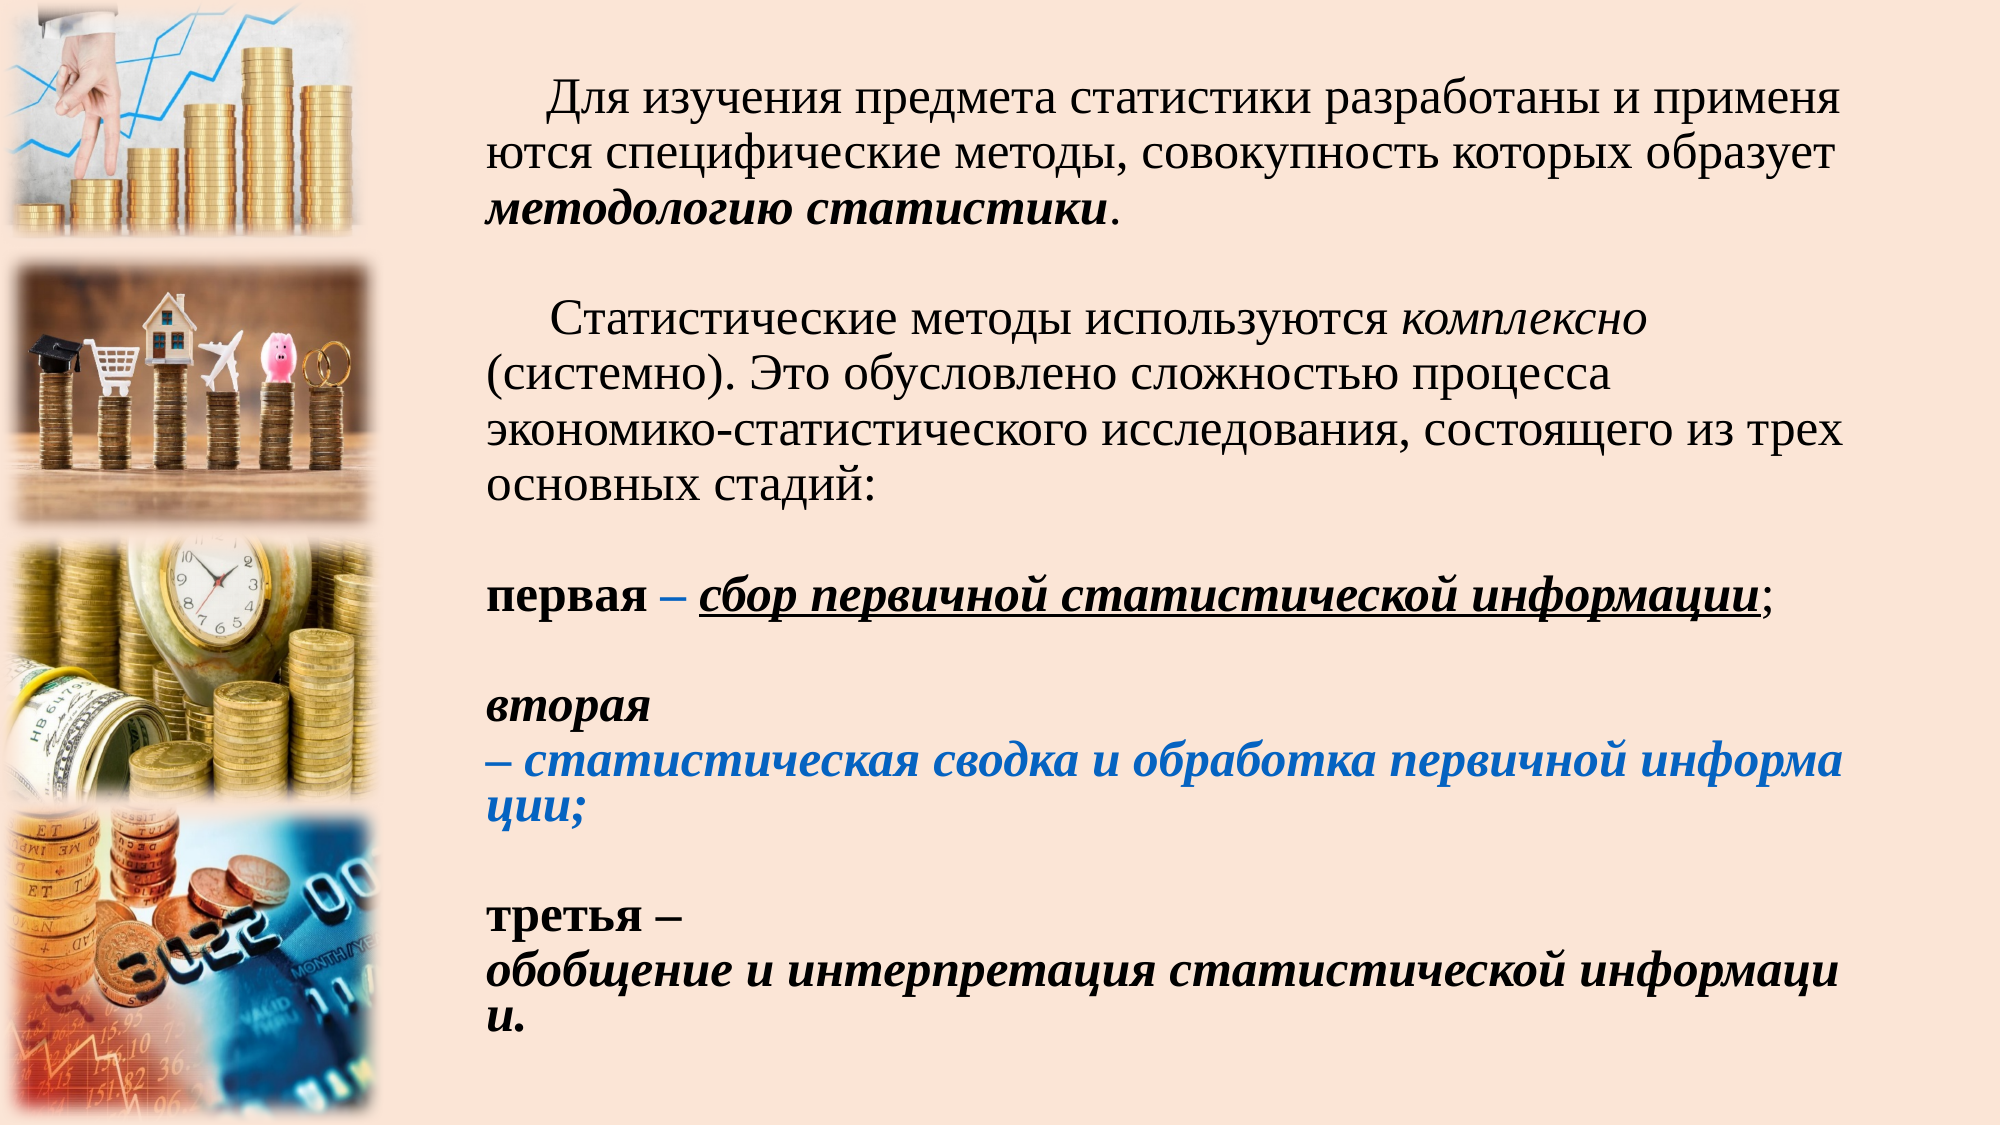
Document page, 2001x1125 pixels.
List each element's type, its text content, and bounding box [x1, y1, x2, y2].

title Для изучения предмета статистики разработаны и применя­ются специфические методы, совокупность которых образует методологию статистики. Статистические методы используются комплексно (системно). Это обусловлено сложностью процесса экономико-статистического исследования, состоящего из трех основных стадий: первая – сбор первичной статистической информации; вторая – статистическая сводка и обработка первичной информации; третья – обобщение и интерпретация статистической информации. [471, 59, 1863, 1066]
picture [0, 247, 385, 1125]
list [0, 0, 369, 247]
